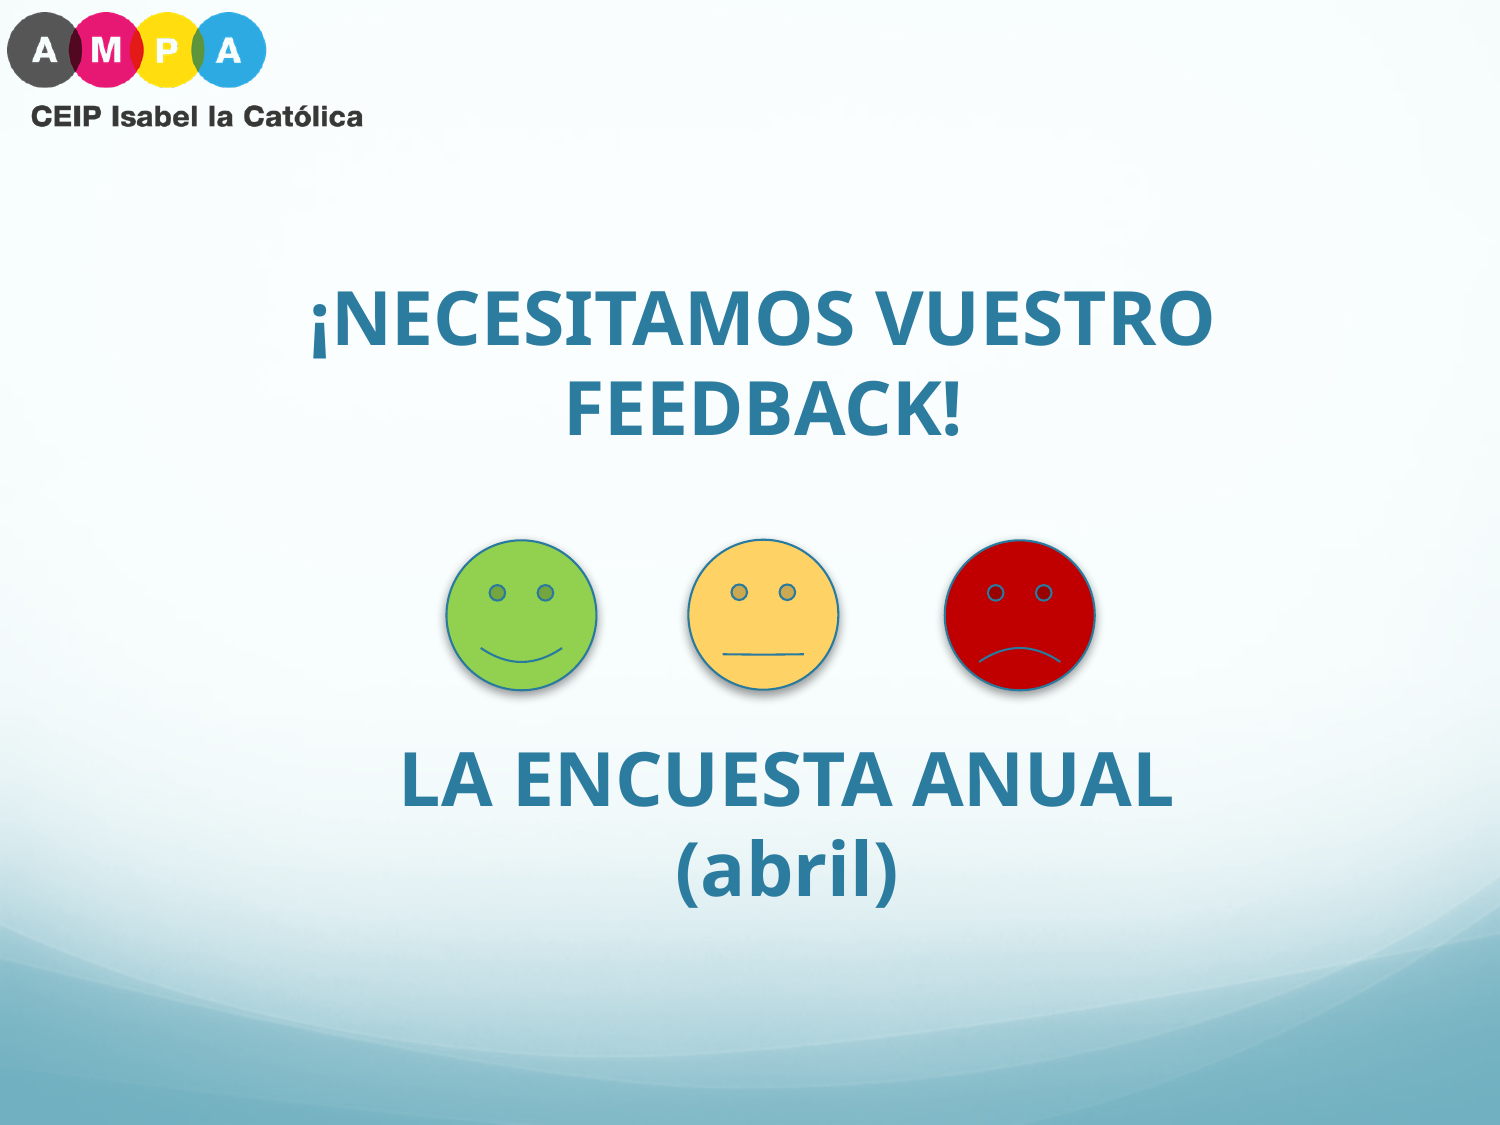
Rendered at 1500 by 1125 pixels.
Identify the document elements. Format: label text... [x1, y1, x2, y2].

title LA ENCUESTA ANUAL (abril) [127, 731, 1447, 919]
text_box [687, 538, 840, 691]
picture [6, 12, 364, 134]
text_box [943, 539, 1096, 692]
text_box ¡NECESITAMOS VUESTRO FEEDBACK! [103, 256, 1423, 459]
text_box [445, 539, 598, 692]
